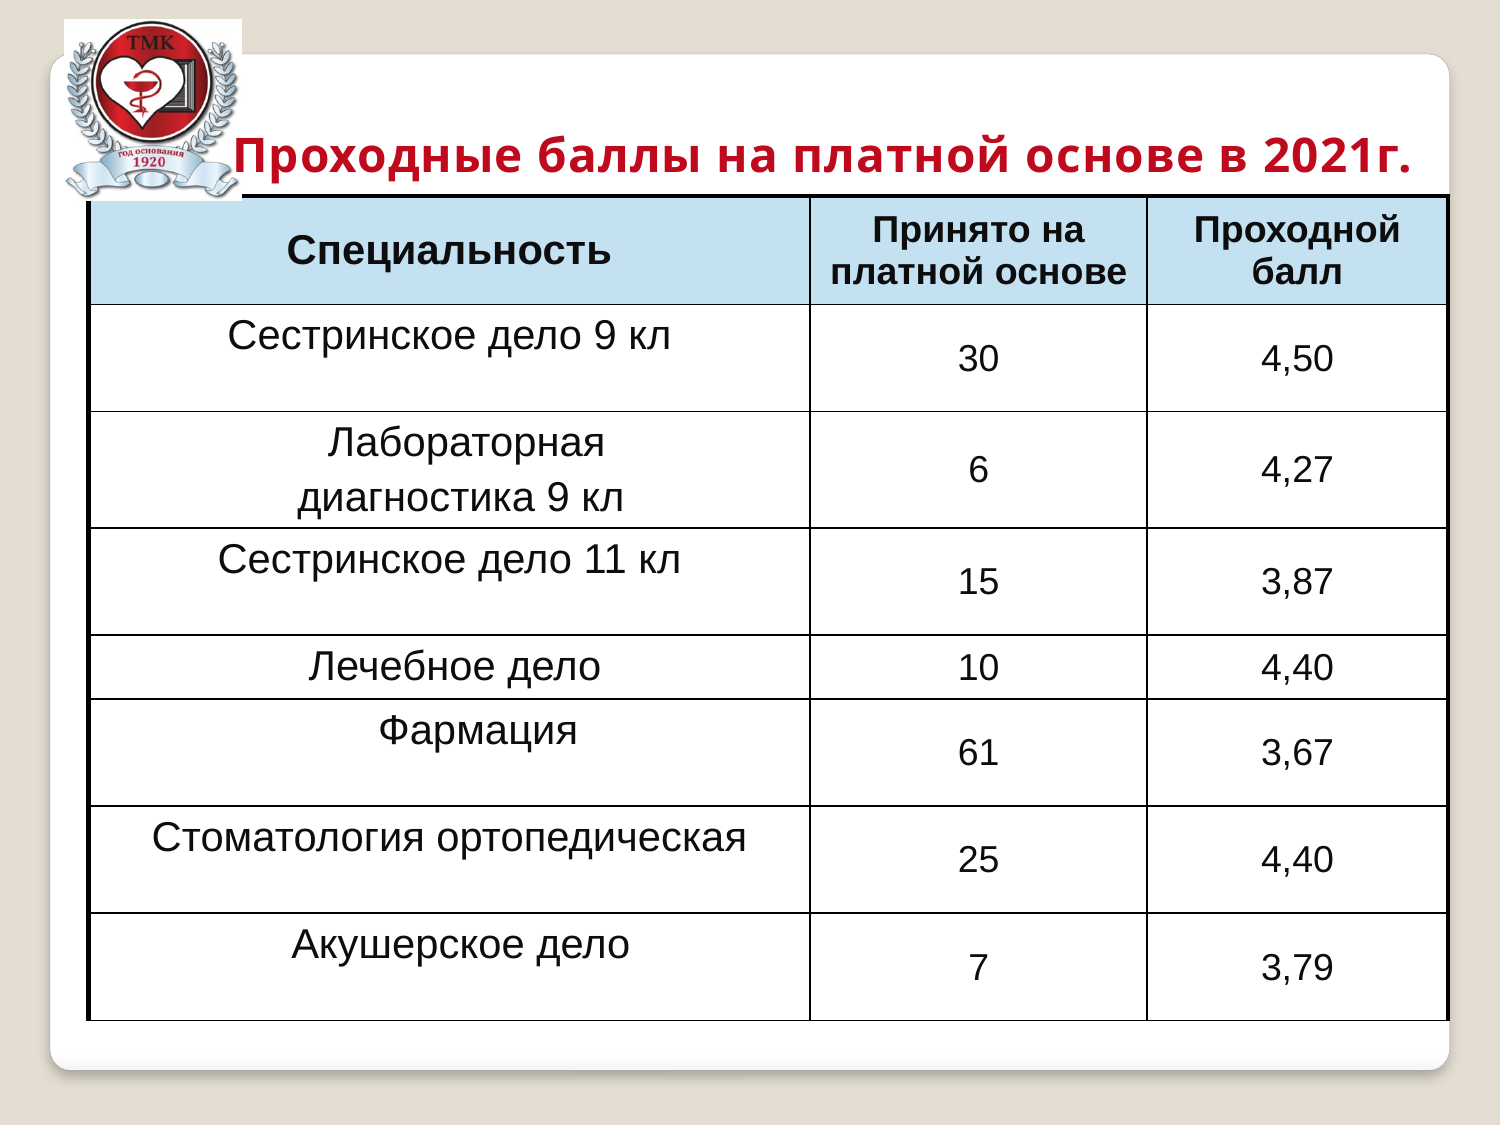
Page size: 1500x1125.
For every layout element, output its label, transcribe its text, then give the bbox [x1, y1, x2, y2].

table_cell Стоматология ортопедическая [91, 807, 809, 912]
table_cell 6 [811, 412, 1146, 527]
table_cell Лабораторная диагностика 9 кл [91, 412, 809, 527]
table_header Принято на платной основе [811, 198, 1146, 304]
table_header Проходной балл [1148, 198, 1446, 304]
table_cell 25 [811, 807, 1146, 912]
table_cell 61 [811, 700, 1146, 805]
table_header Специальность [91, 198, 809, 304]
table_cell 3,79 [1148, 914, 1446, 1020]
table_cell 3,87 [1148, 529, 1446, 634]
table_cell Акушерское дело [91, 914, 809, 1020]
table_cell Сестринское дело 9 кл [91, 305, 809, 411]
table_cell 3,67 [1148, 700, 1446, 805]
table_cell 7 [811, 914, 1146, 1020]
table_cell Сестринское дело 11 кл [91, 529, 809, 634]
table_cell 30 [811, 305, 1146, 411]
table_cell 4,40 [1148, 636, 1446, 698]
table_cell 4,27 [1148, 412, 1446, 527]
table_cell Лечебное дело [91, 636, 809, 698]
table_cell 4,40 [1148, 807, 1446, 912]
table_cell 10 [811, 636, 1146, 698]
table_cell 15 [811, 529, 1146, 634]
table_cell 4,50 [1148, 305, 1446, 411]
table_cell Фармация [91, 700, 809, 805]
picture [64, 19, 242, 202]
text_box Проходные баллы на платной основе в 2021г. [247, 78, 1442, 197]
